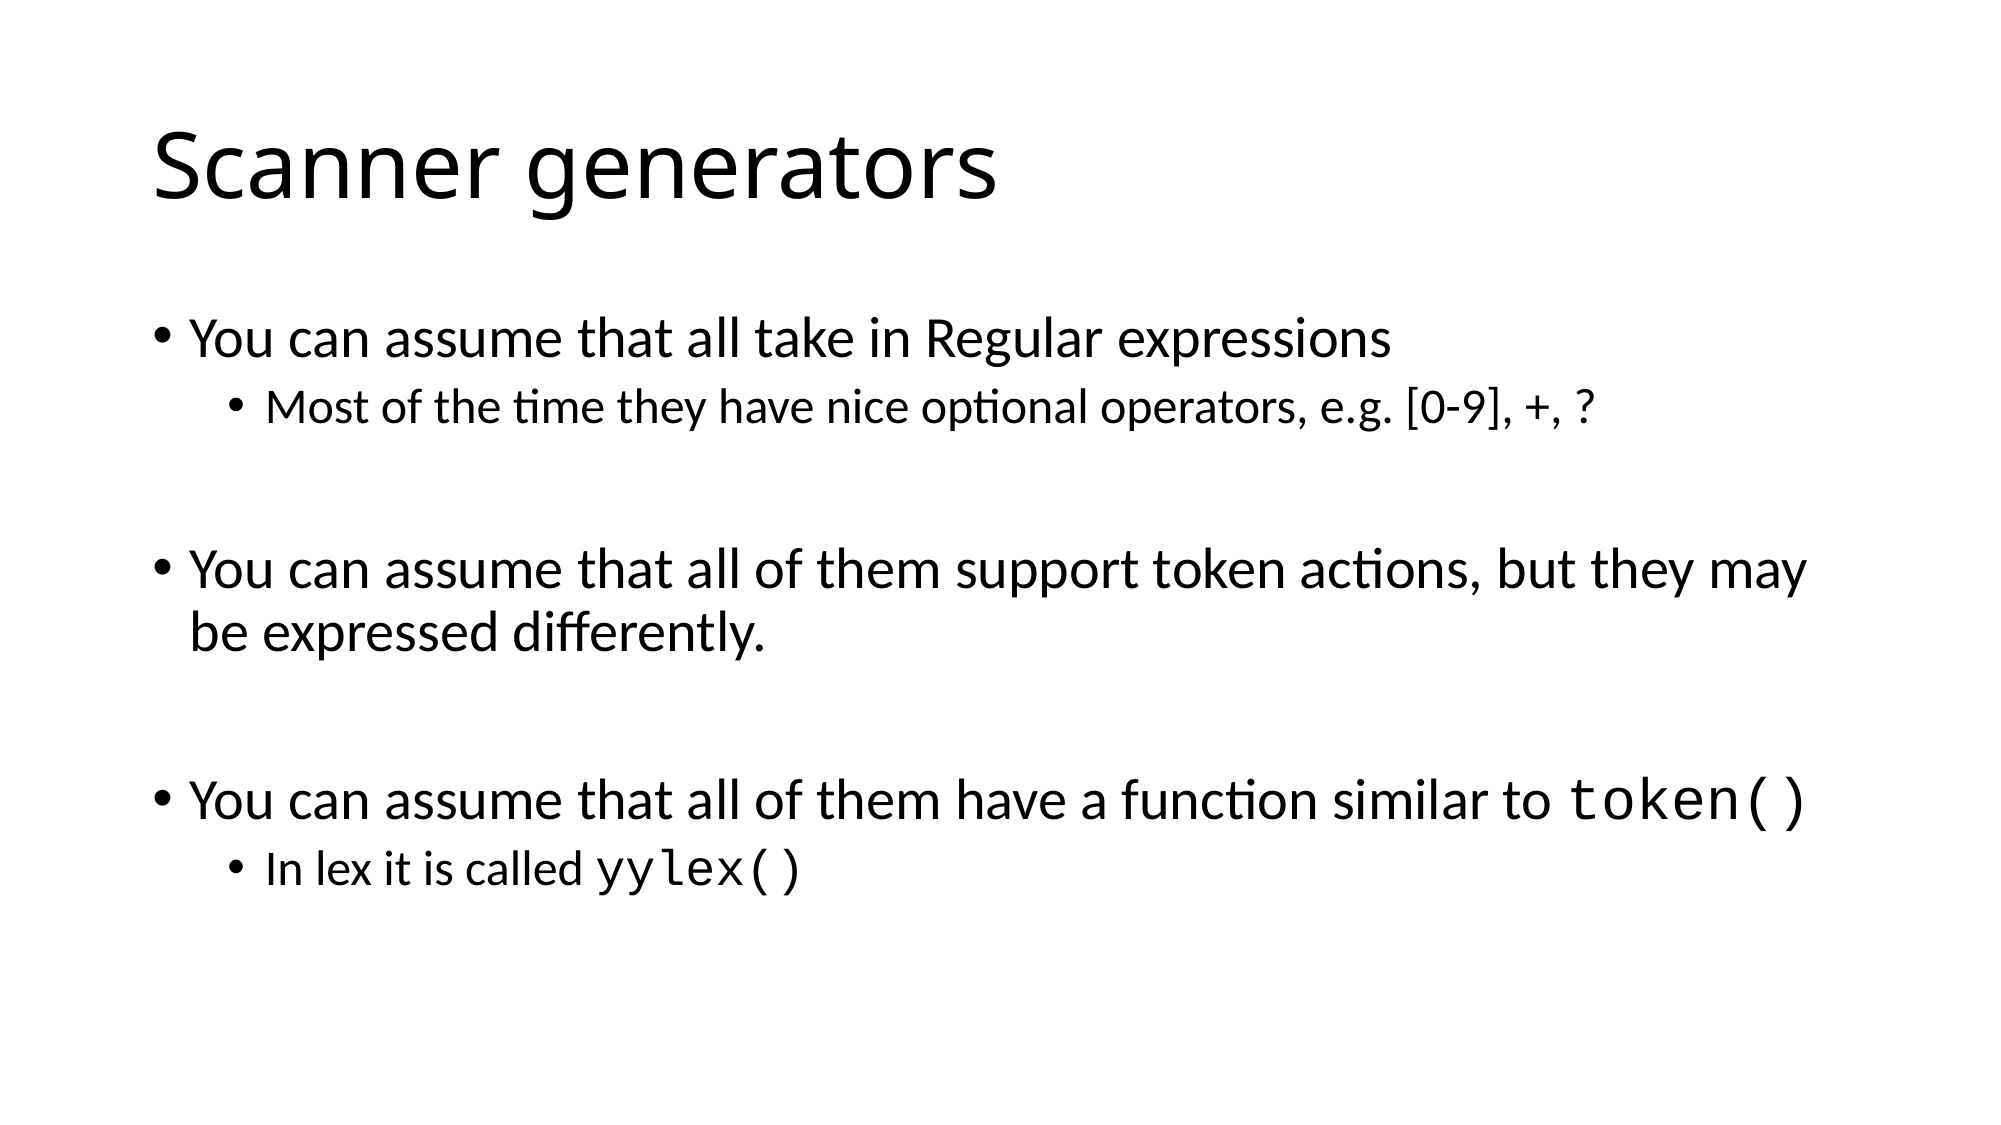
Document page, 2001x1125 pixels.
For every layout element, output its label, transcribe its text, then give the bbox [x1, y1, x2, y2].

list You can assume that all take in Regular expressions Most of the time they have nice optional operators, e.g. [0-9], +, ? You can assume that all of them support token actions, but they may be expressed differently. You can assume that all of them have a function similar to token() In lex it is called yylex() [137, 299, 1863, 1014]
title Scanner generators [137, 59, 1863, 278]
